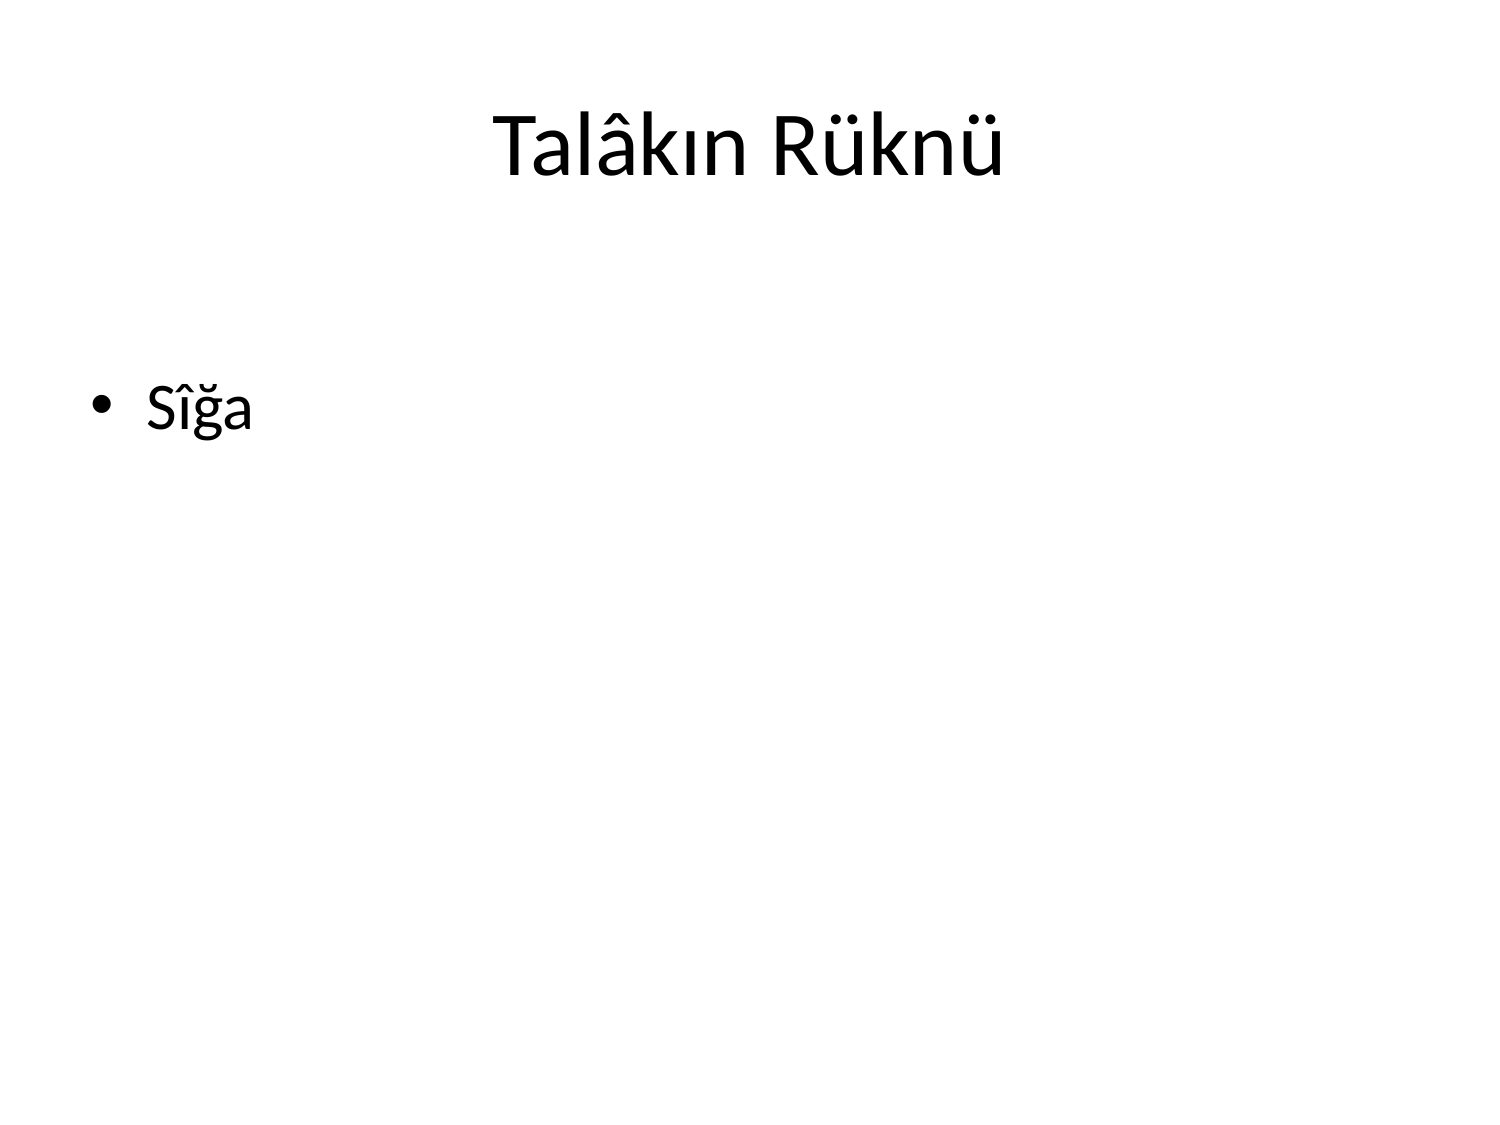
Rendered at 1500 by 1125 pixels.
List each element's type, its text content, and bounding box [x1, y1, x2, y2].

list Sîğa [75, 262, 1425, 1005]
title Talâkın Rüknü [75, 45, 1425, 233]
